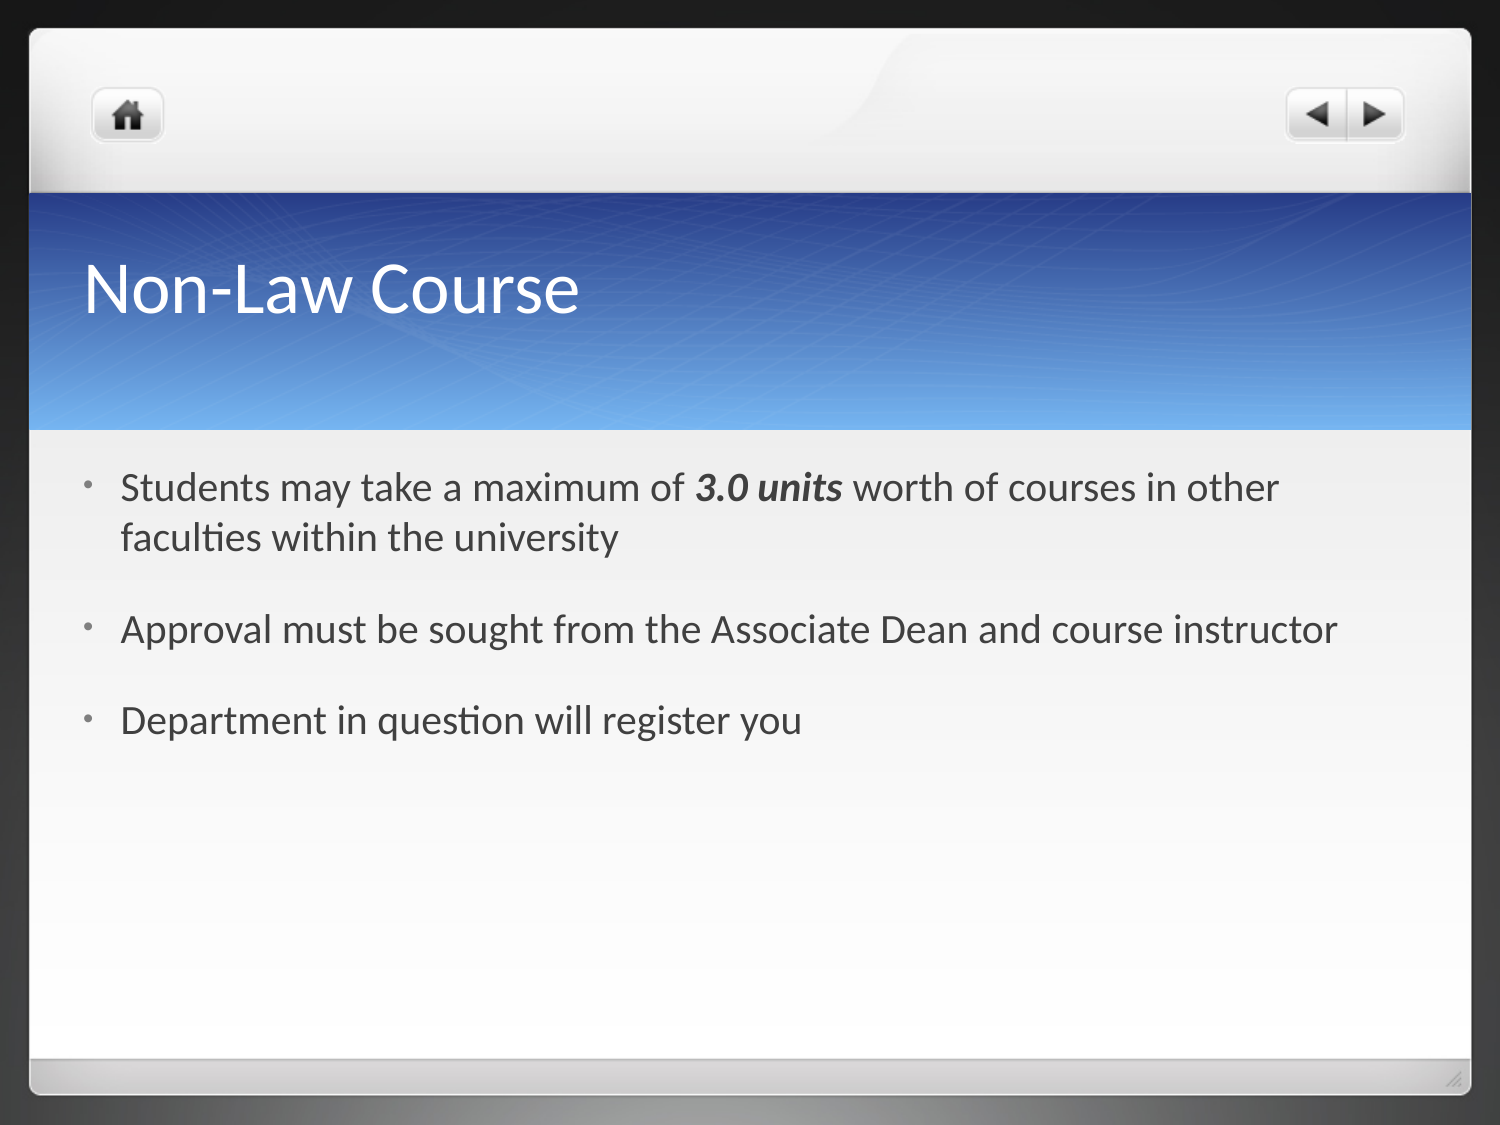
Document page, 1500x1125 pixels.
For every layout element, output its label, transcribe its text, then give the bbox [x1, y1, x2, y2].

picture [0, 0, 1500, 1125]
list Students may take a maximum of 3.0 units worth of courses in other faculties within the university Approval must be sought from the Associate Dean and course instructor Department in question will register you [68, 452, 1432, 1025]
title Non-Law Course [68, 239, 1432, 427]
